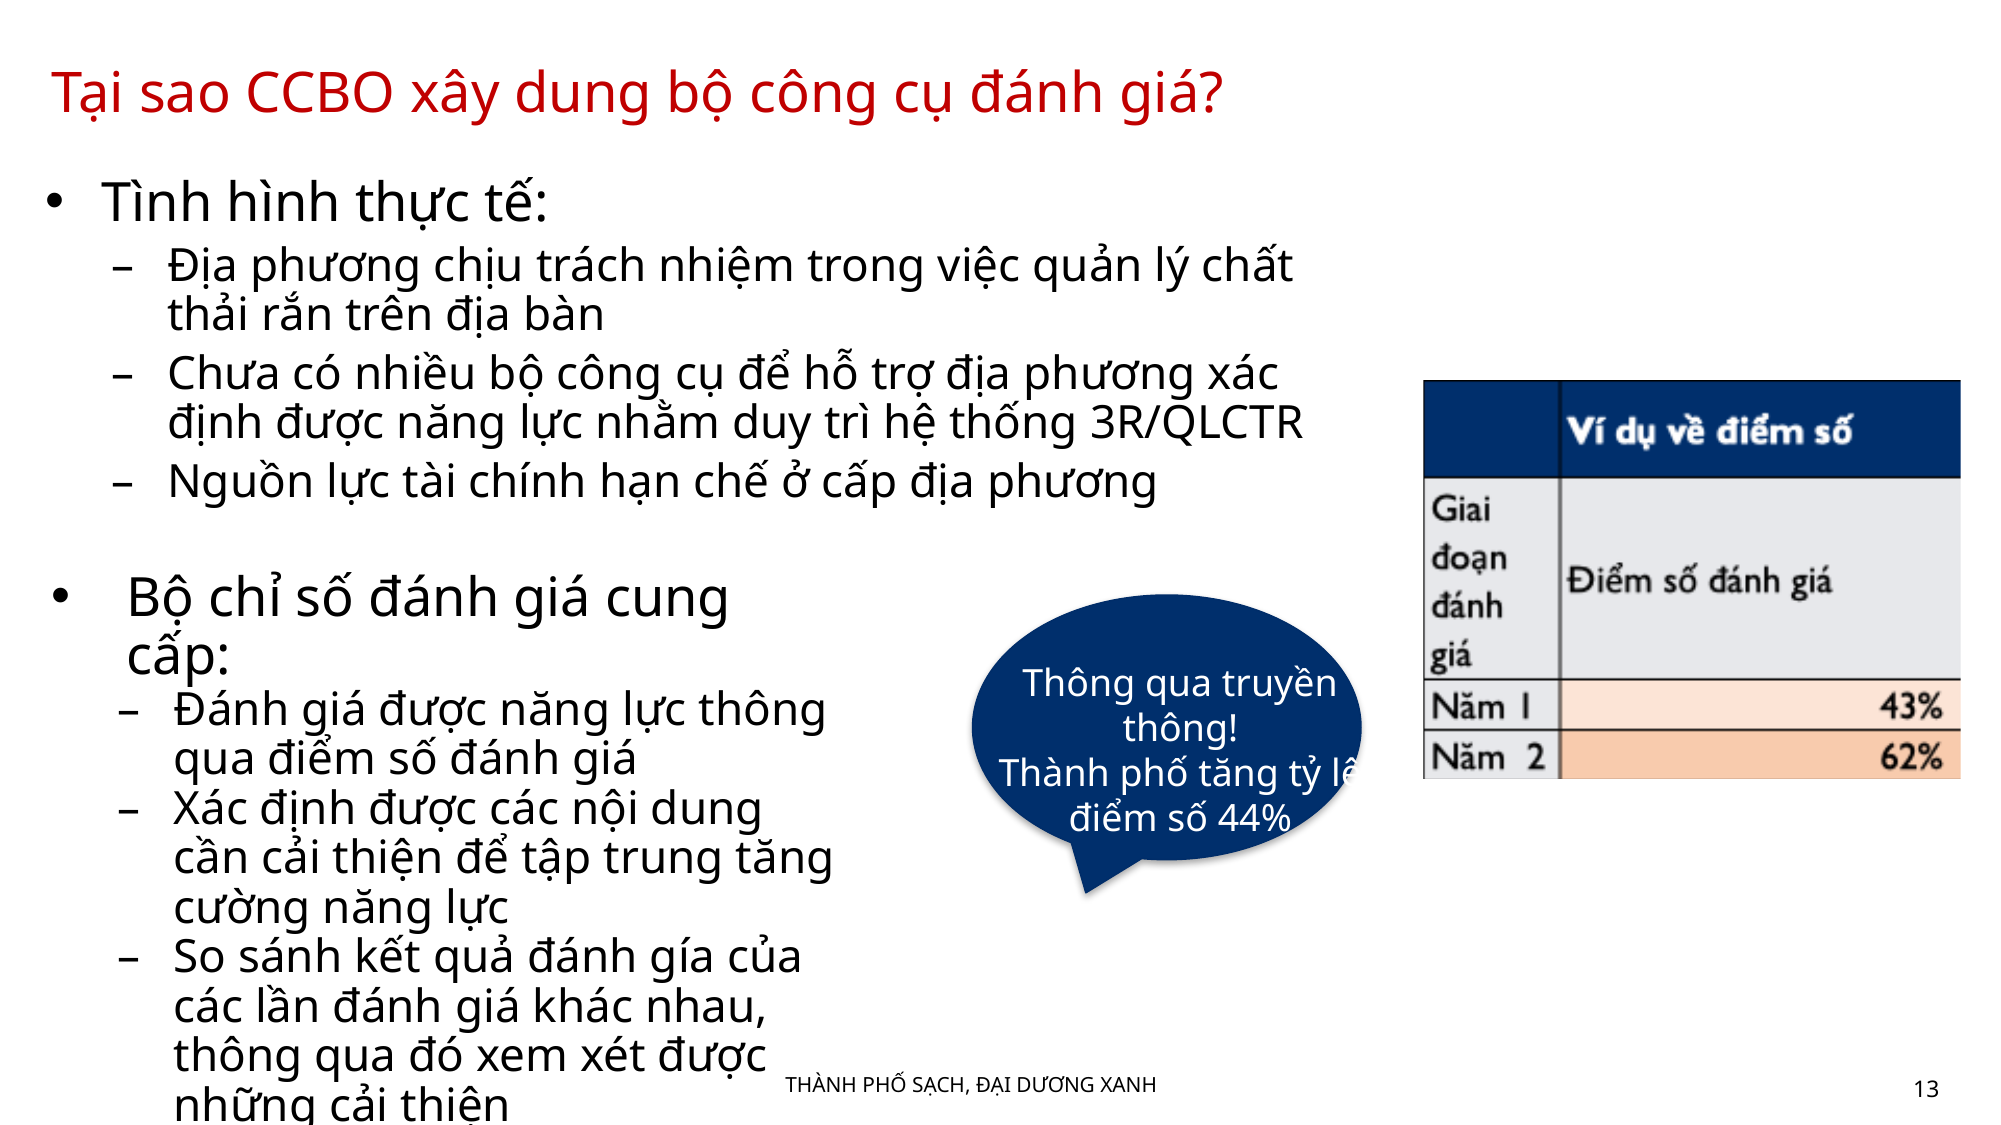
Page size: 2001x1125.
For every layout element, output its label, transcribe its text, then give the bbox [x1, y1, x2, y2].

text_box Bộ chỉ số đánh giá cung cấp: Đánh giá được năng lực thông qua điểm số đánh giá Xác định được các nội dung cần cải thiện để tập trung tăng cường năng lực So sánh kết quả đánh gía của các lần đánh giá khác nhau, thông qua đó xem xét được những cải thiện [36, 561, 863, 1125]
text_box [971, 691, 979, 764]
text_box THÀNH PHỐ SẠCH, ĐẠI DƯƠNG XANH [249, 1064, 1693, 1107]
text_box [1071, 847, 1253, 894]
list Tình hình thực tế: Địa phương chịu trách nhiệm trong việc quản lý chất thải rắn trên địa bàn Chưa có nhiều bộ công cụ để hỗ trợ địa phương xác định được năng lực nhằm duy trì hệ thống 3R/QLCTR Nguồn lực tài chính hạn chế ở cấp địa phương [30, 166, 1375, 699]
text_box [1422, 380, 1961, 779]
text_box Thông qua truyền thông! Thành phố tăng tỷ lệ điểm số 44% [979, 651, 1382, 847]
text_box [1007, 594, 1327, 651]
title Tại sao CCBO xây dung bộ công cụ đánh giá? [36, 42, 1312, 139]
text_box 13 [1604, 1066, 1955, 1110]
